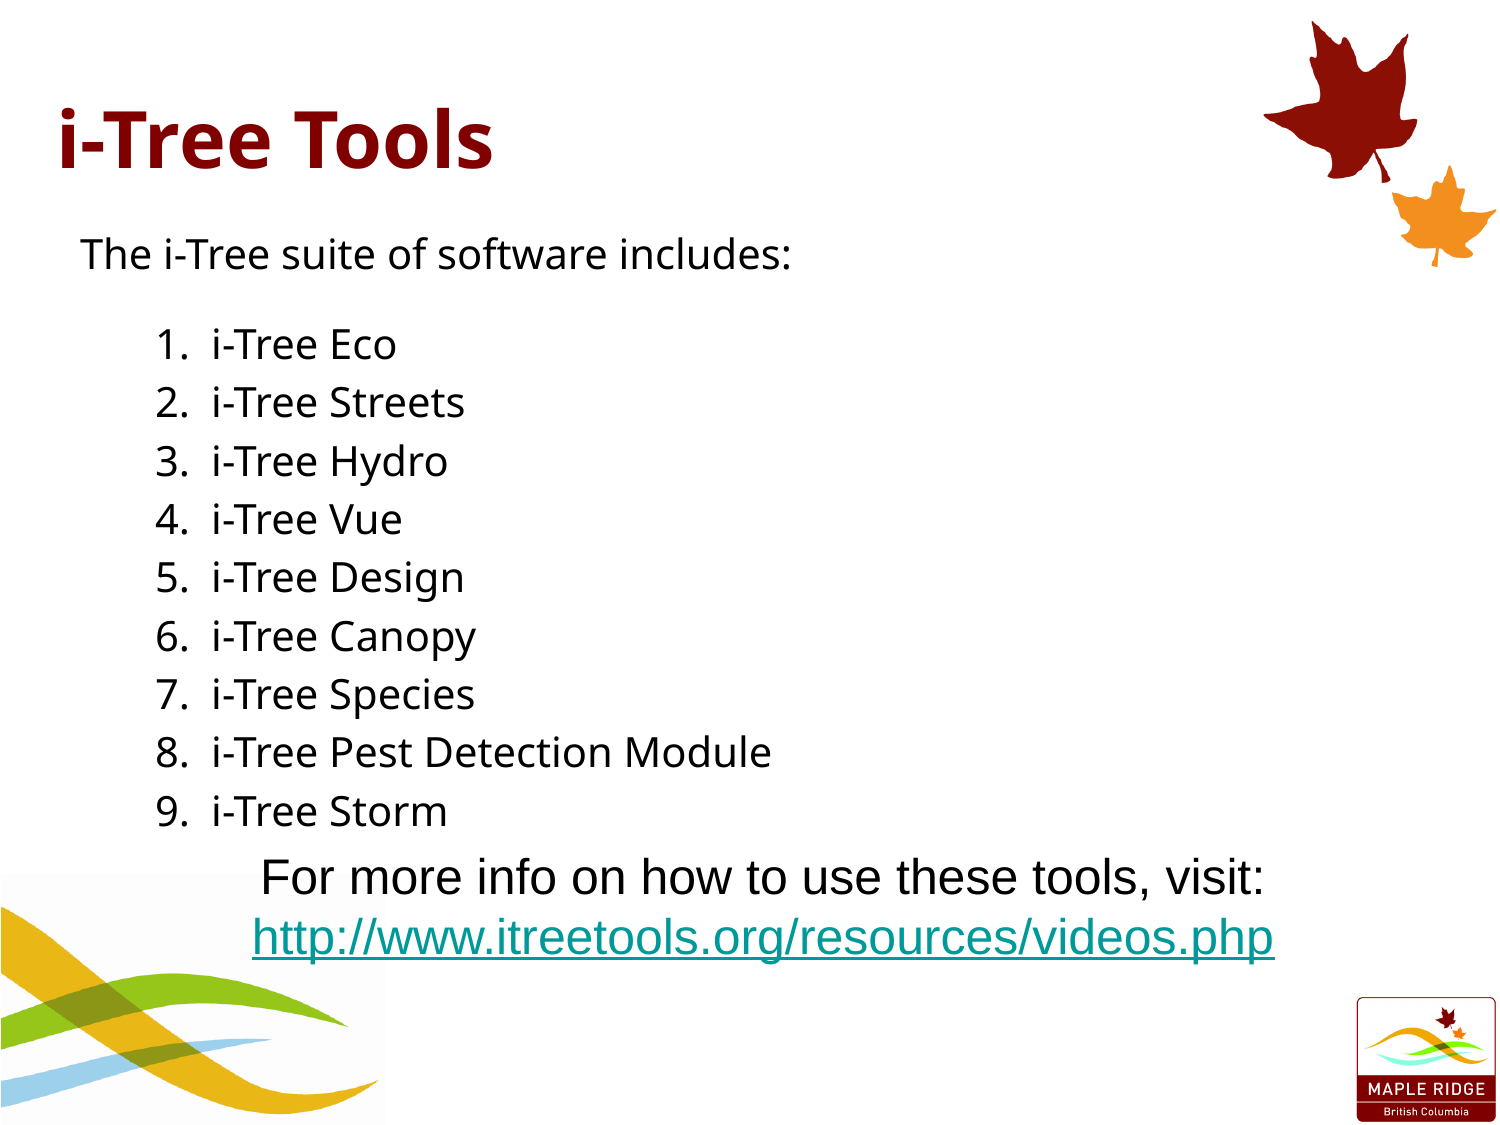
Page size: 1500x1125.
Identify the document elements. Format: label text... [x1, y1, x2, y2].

title i-Tree Tools [41, 42, 1429, 231]
picture [1, 874, 385, 1125]
picture [1257, 7, 1500, 279]
picture [1352, 994, 1500, 1125]
list The i-Tree suite of software includes: i-Tree Eco i-Tree Streets i-Tree Hydro i-Tree Vue i-Tree Design i-Tree Canopy i-Tree Species i-Tree Pest Detection Module i-Tree Storm For more info on how to use these tools, visit: http://www.itreetools.org/resources/videos.php [64, 219, 1401, 864]
